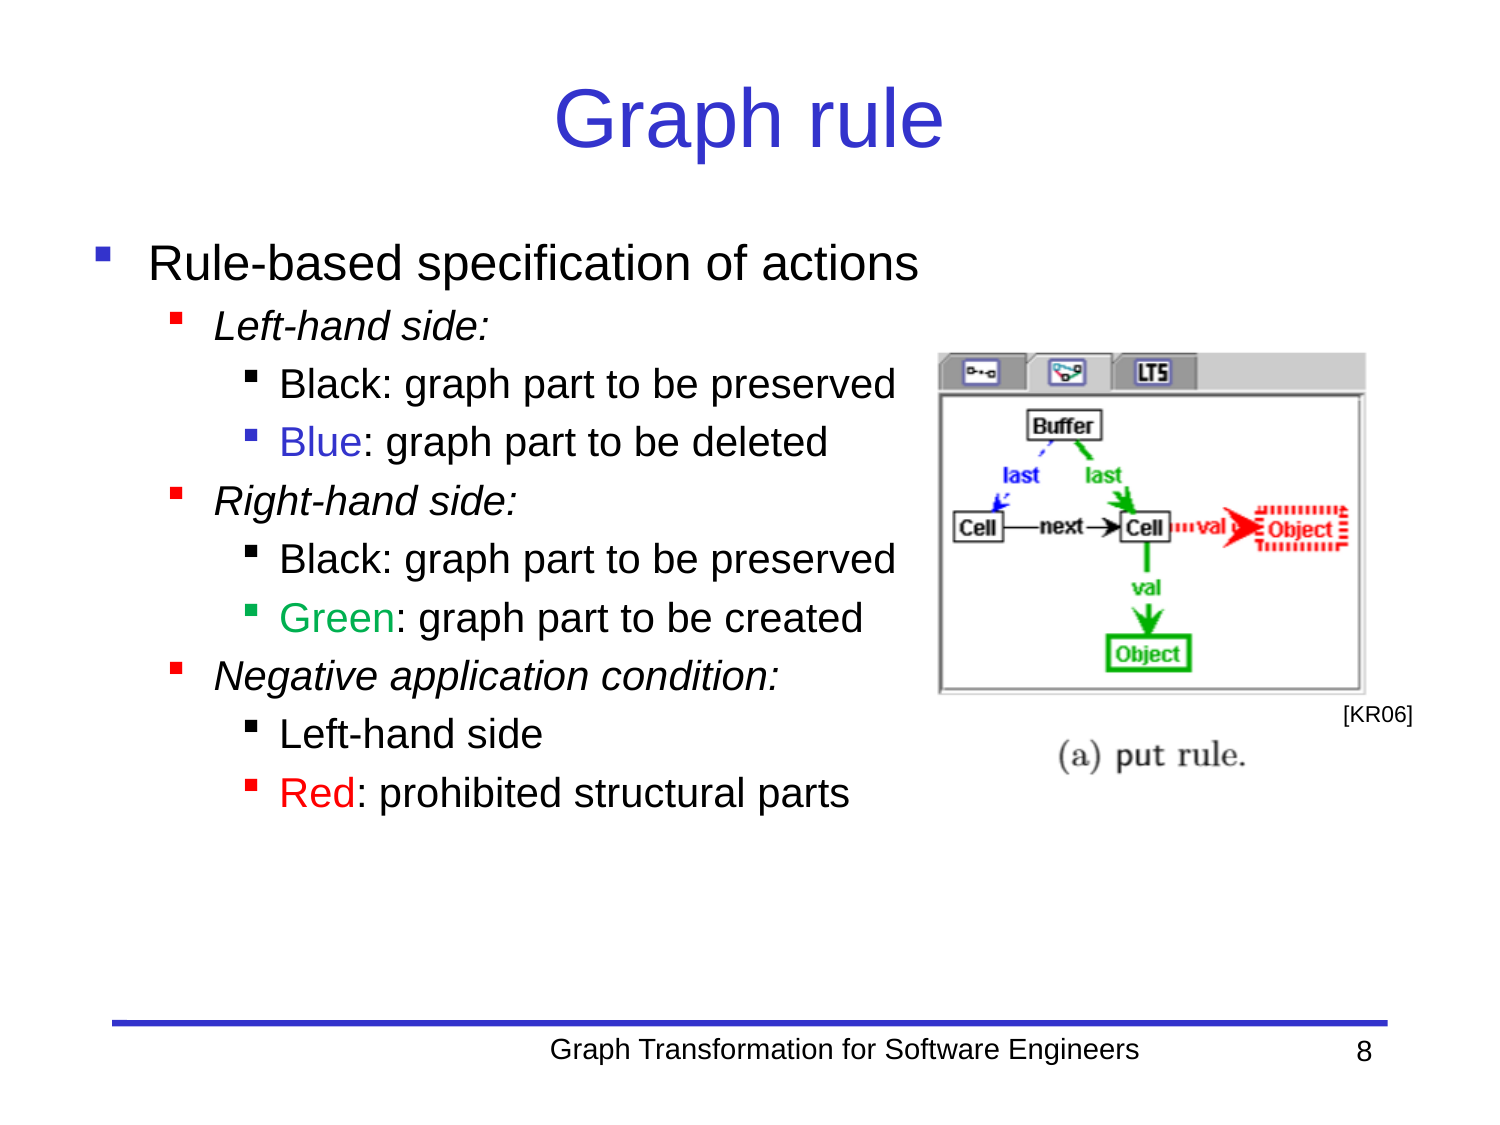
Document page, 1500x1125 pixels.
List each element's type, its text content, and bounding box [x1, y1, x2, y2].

list Rule-based specification of actions Left-hand side: Black: graph part to be preserved Blue: graph part to be deleted Right-hand side: Black: graph part to be preserved Green: graph part to be created Negative application condition: Left-hand side Red: prohibited structural parts [76, 222, 999, 1000]
text_box [KR06] [1381, 692, 1447, 735]
picture [927, 313, 1377, 791]
footer Graph Transformation for Software Engineers [407, 1023, 1283, 1099]
slide_number 8 [1074, 1025, 1388, 1100]
title Graph rule [112, 20, 1388, 209]
